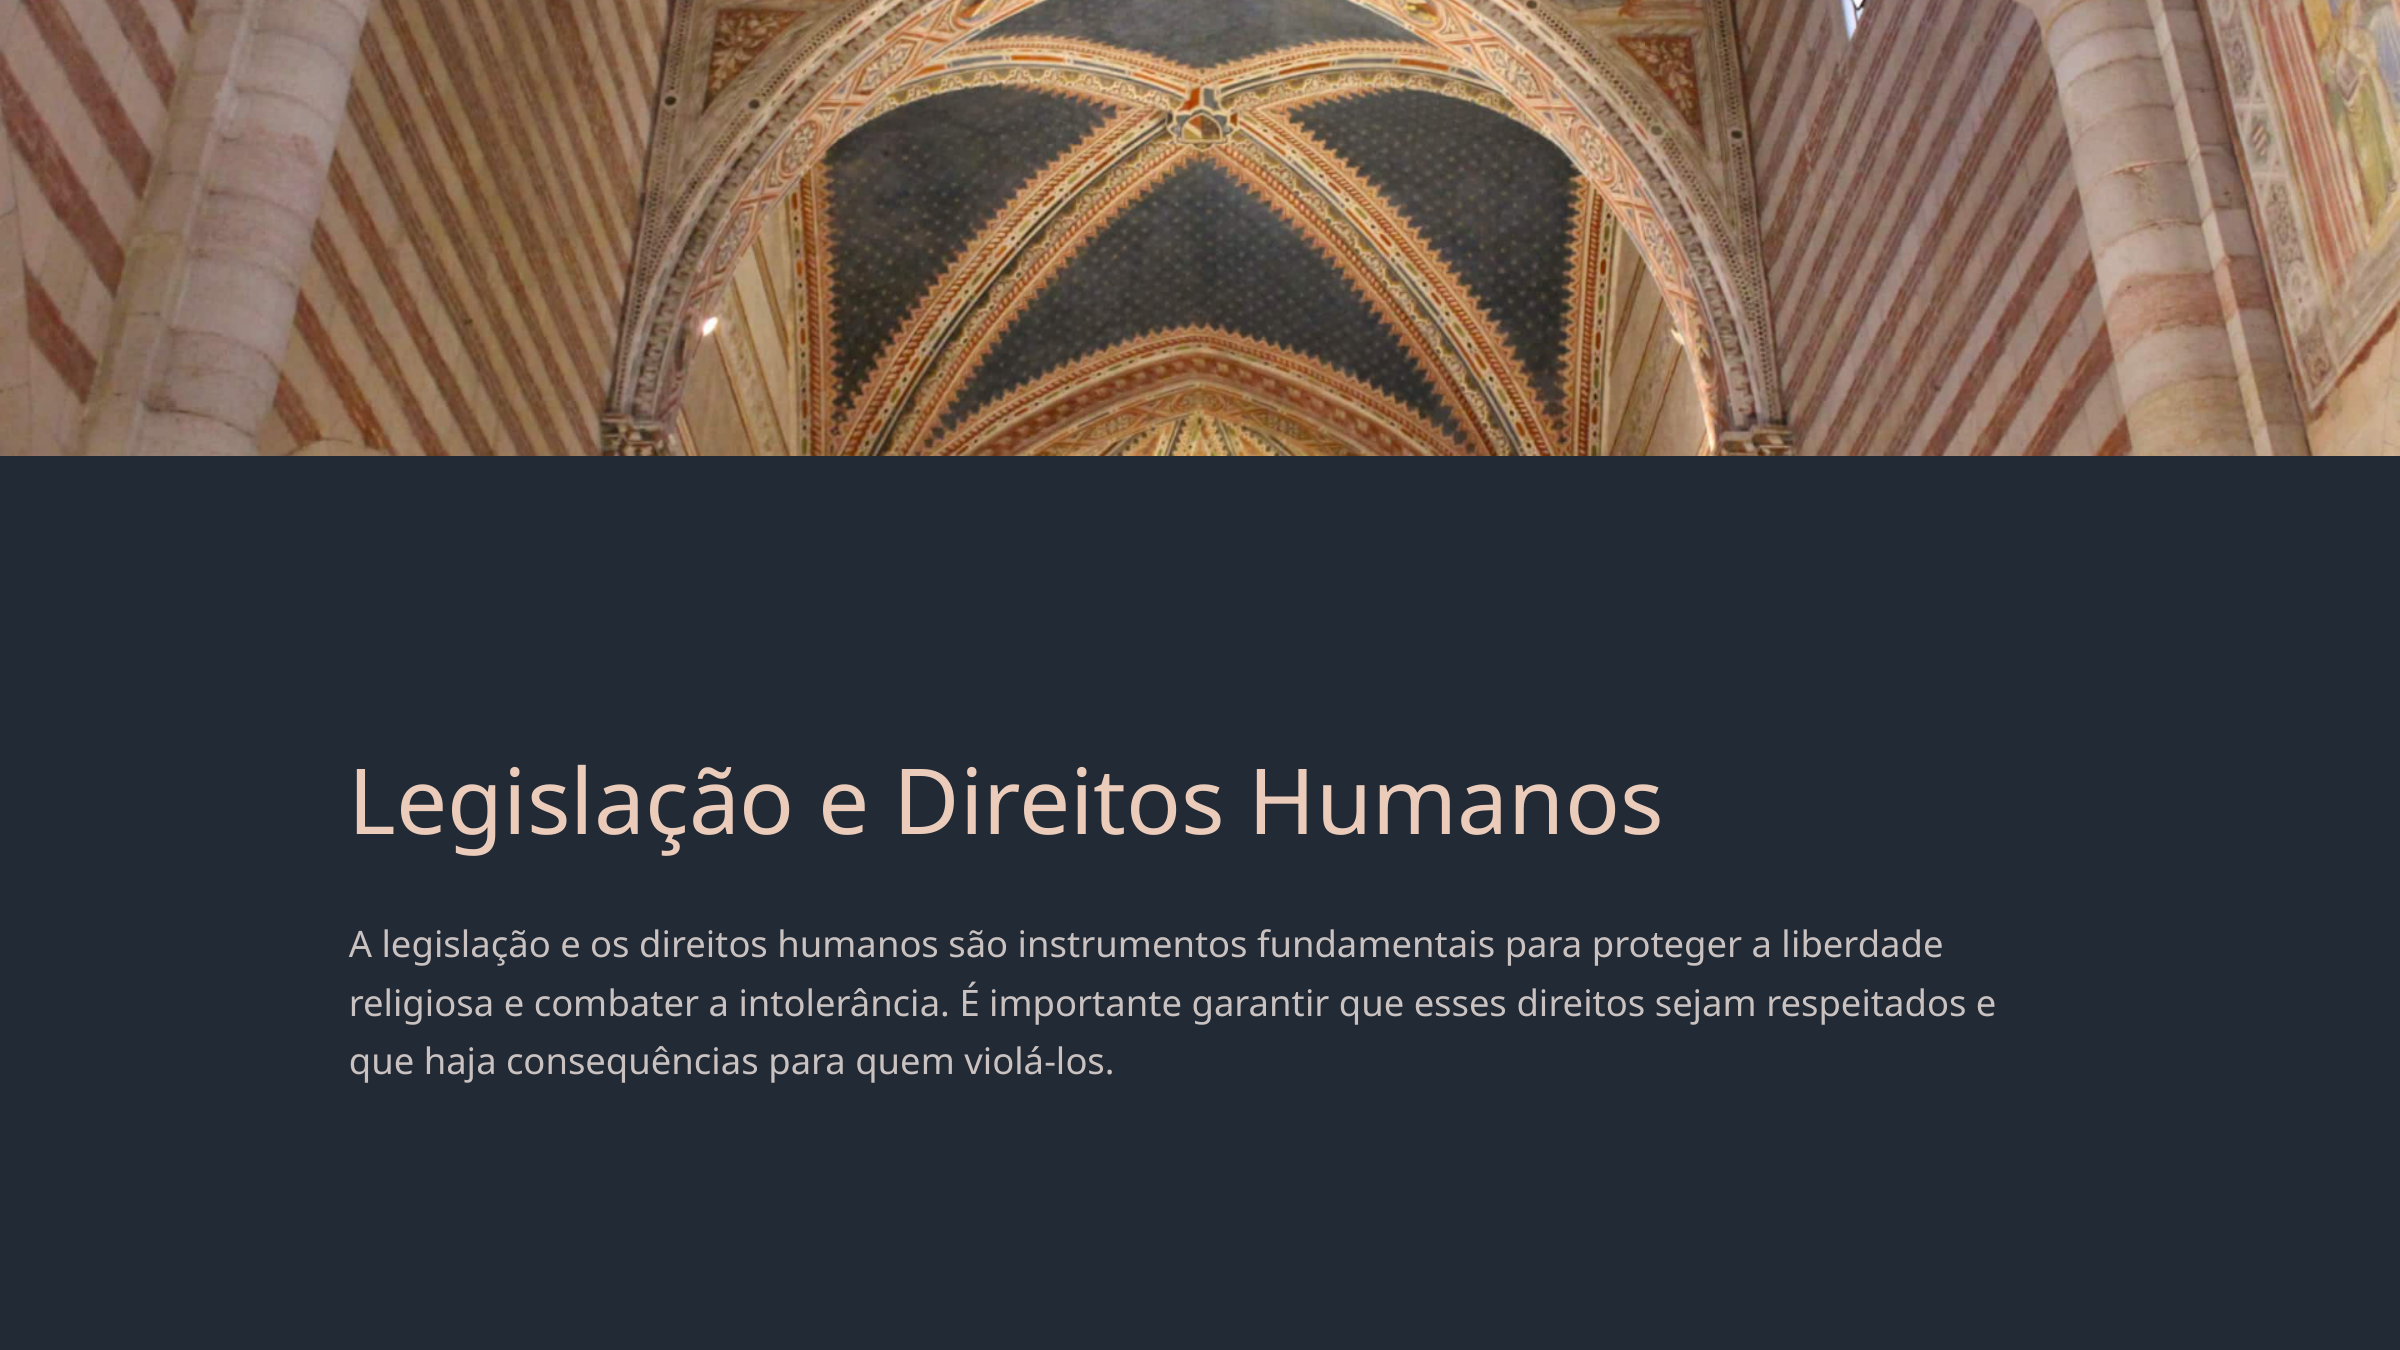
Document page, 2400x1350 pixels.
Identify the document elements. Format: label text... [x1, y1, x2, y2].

text_box Legislação e Direitos Humanos [334, 731, 1583, 845]
text_box [0, 456, 2400, 1350]
text_box A legislação e os direitos humanos são instrumentos fundamentais para proteger a liberdade religiosa e combater a intolerância. É importante garantir que esses direitos sejam respeitados e que haja consequências para quem violá-los. [334, 899, 2066, 1075]
picture [0, 0, 2400, 456]
